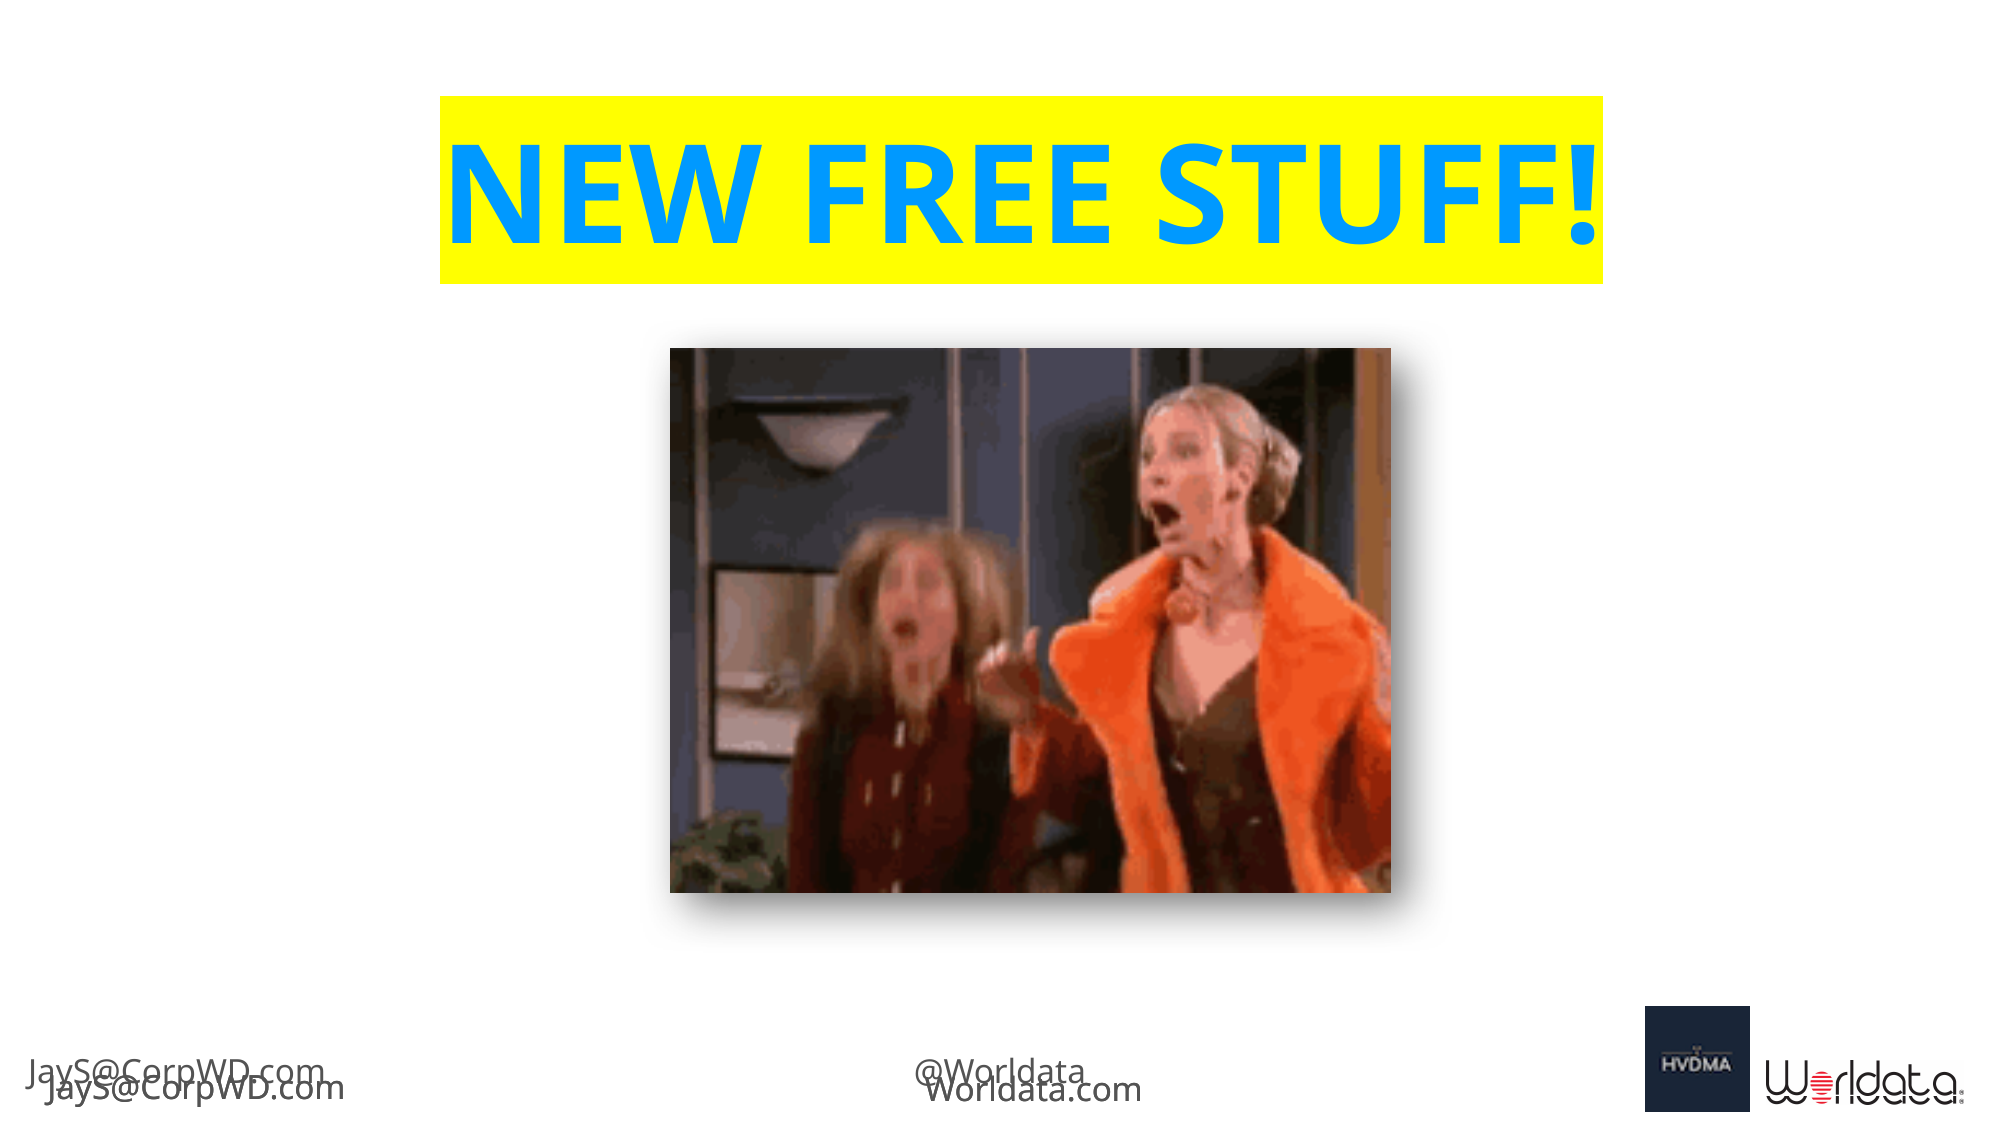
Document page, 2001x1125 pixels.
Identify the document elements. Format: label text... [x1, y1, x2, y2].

picture [1766, 1060, 1964, 1105]
picture [1645, 1006, 1750, 1112]
text_box JayS@CorpWD.com [0, 1042, 374, 1098]
picture [670, 348, 1391, 893]
text_box @Worldata [803, 1042, 1197, 1098]
text_box NEW FREE STUFF! [348, 98, 1696, 279]
